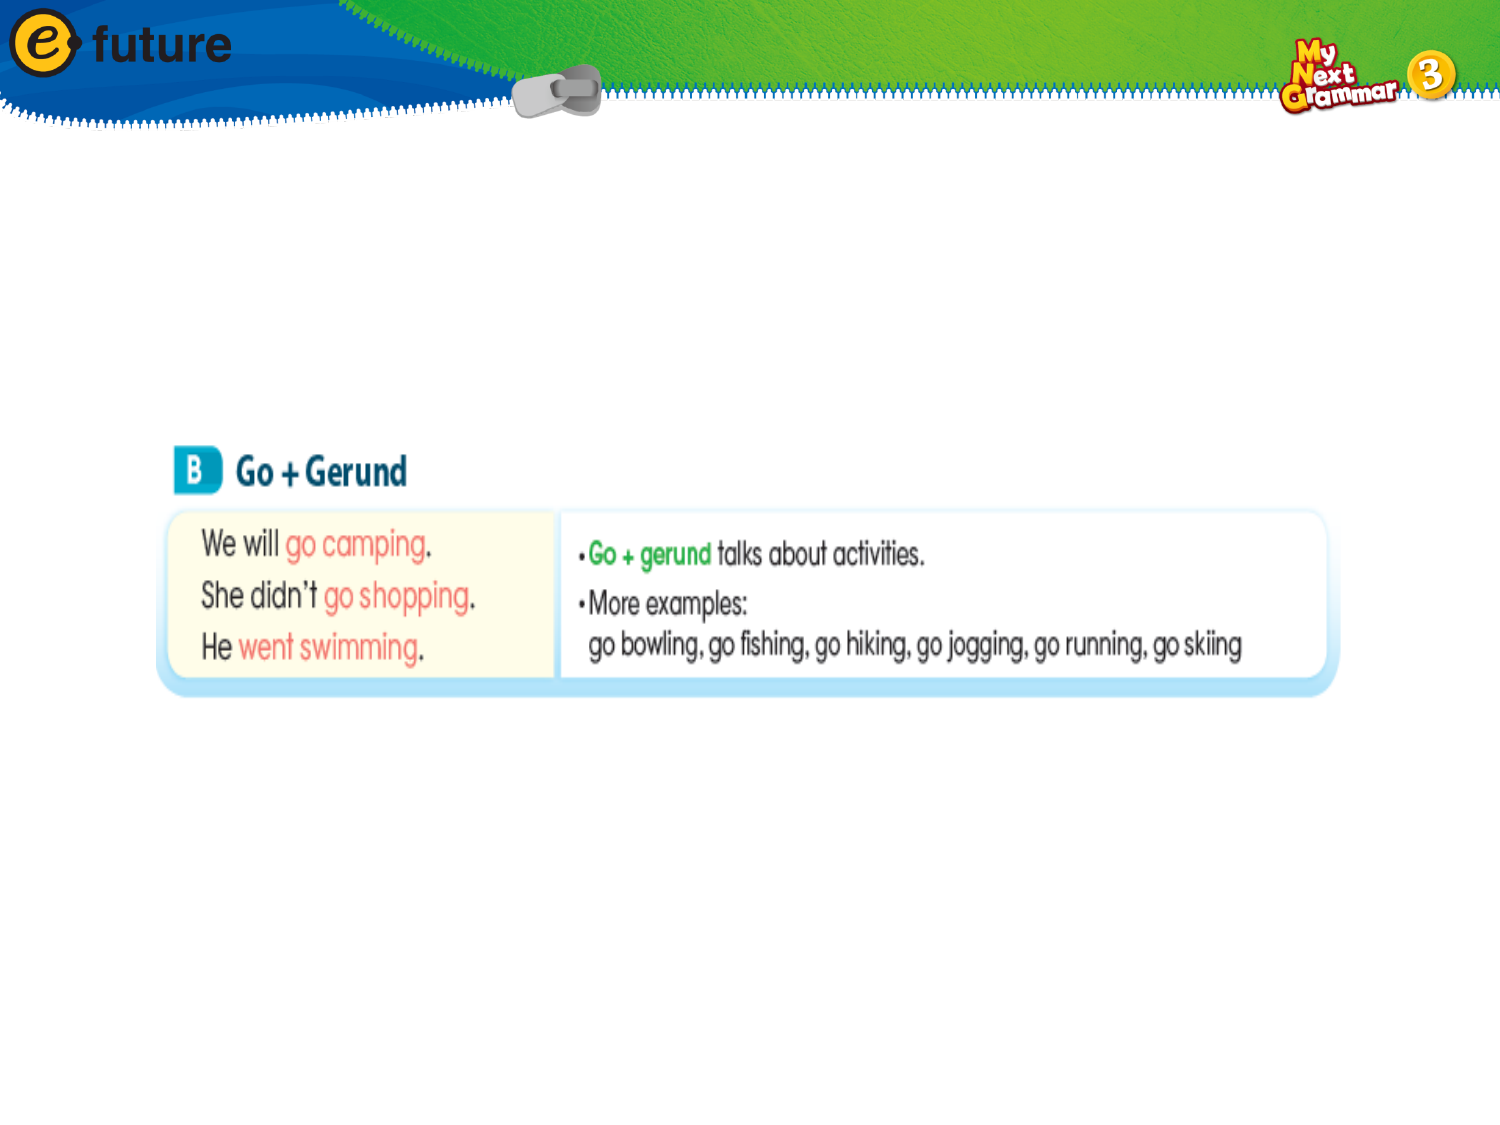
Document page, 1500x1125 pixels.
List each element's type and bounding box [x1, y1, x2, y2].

picture [156, 444, 1344, 705]
picture [0, 0, 1500, 134]
